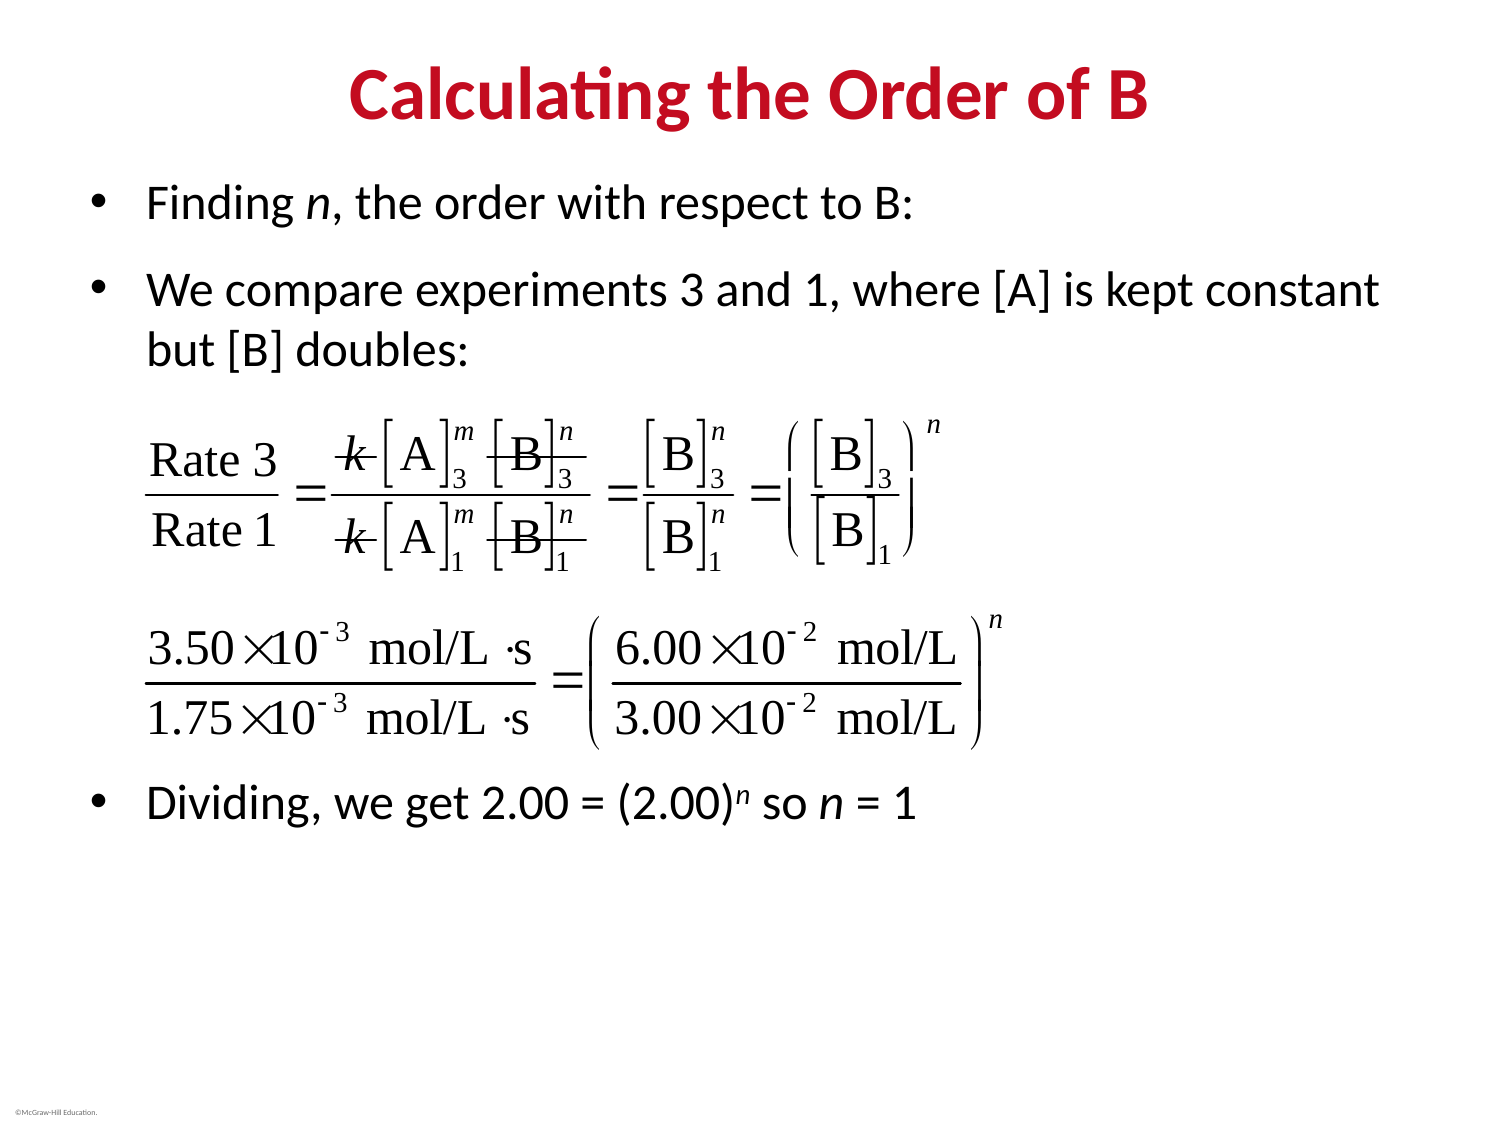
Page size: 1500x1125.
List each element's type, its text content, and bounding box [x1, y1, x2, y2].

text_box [137, 399, 951, 584]
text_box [137, 595, 1013, 763]
title Calculating the Order of B [0, 37, 1500, 138]
list Finding n, the order with respect to B: We compare experiments 3 and 1, where [A] is kept constant but [B] doubles: [75, 162, 1425, 388]
list Dividing, we get 2.00 = (2.00)n so n = 1 [75, 762, 1425, 838]
